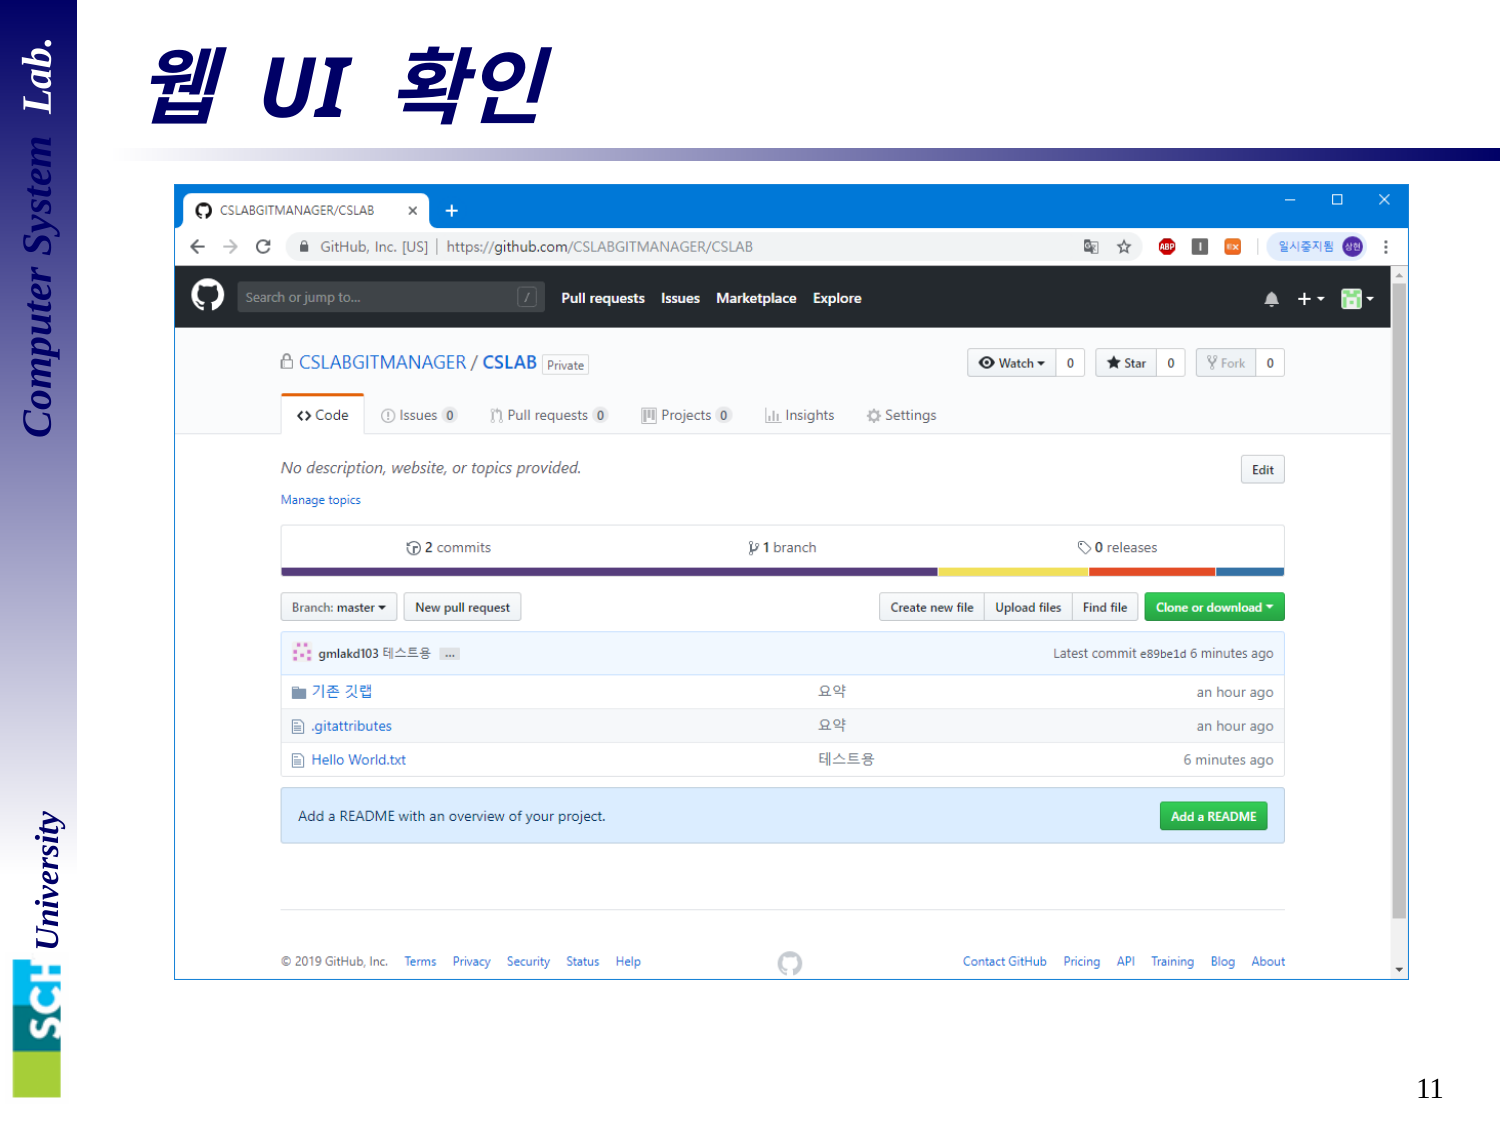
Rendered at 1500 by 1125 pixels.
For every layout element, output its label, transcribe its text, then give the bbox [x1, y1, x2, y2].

picture [174, 184, 1409, 980]
picture [5, 952, 69, 1104]
title 웹 UI 확인 [123, 25, 1460, 143]
